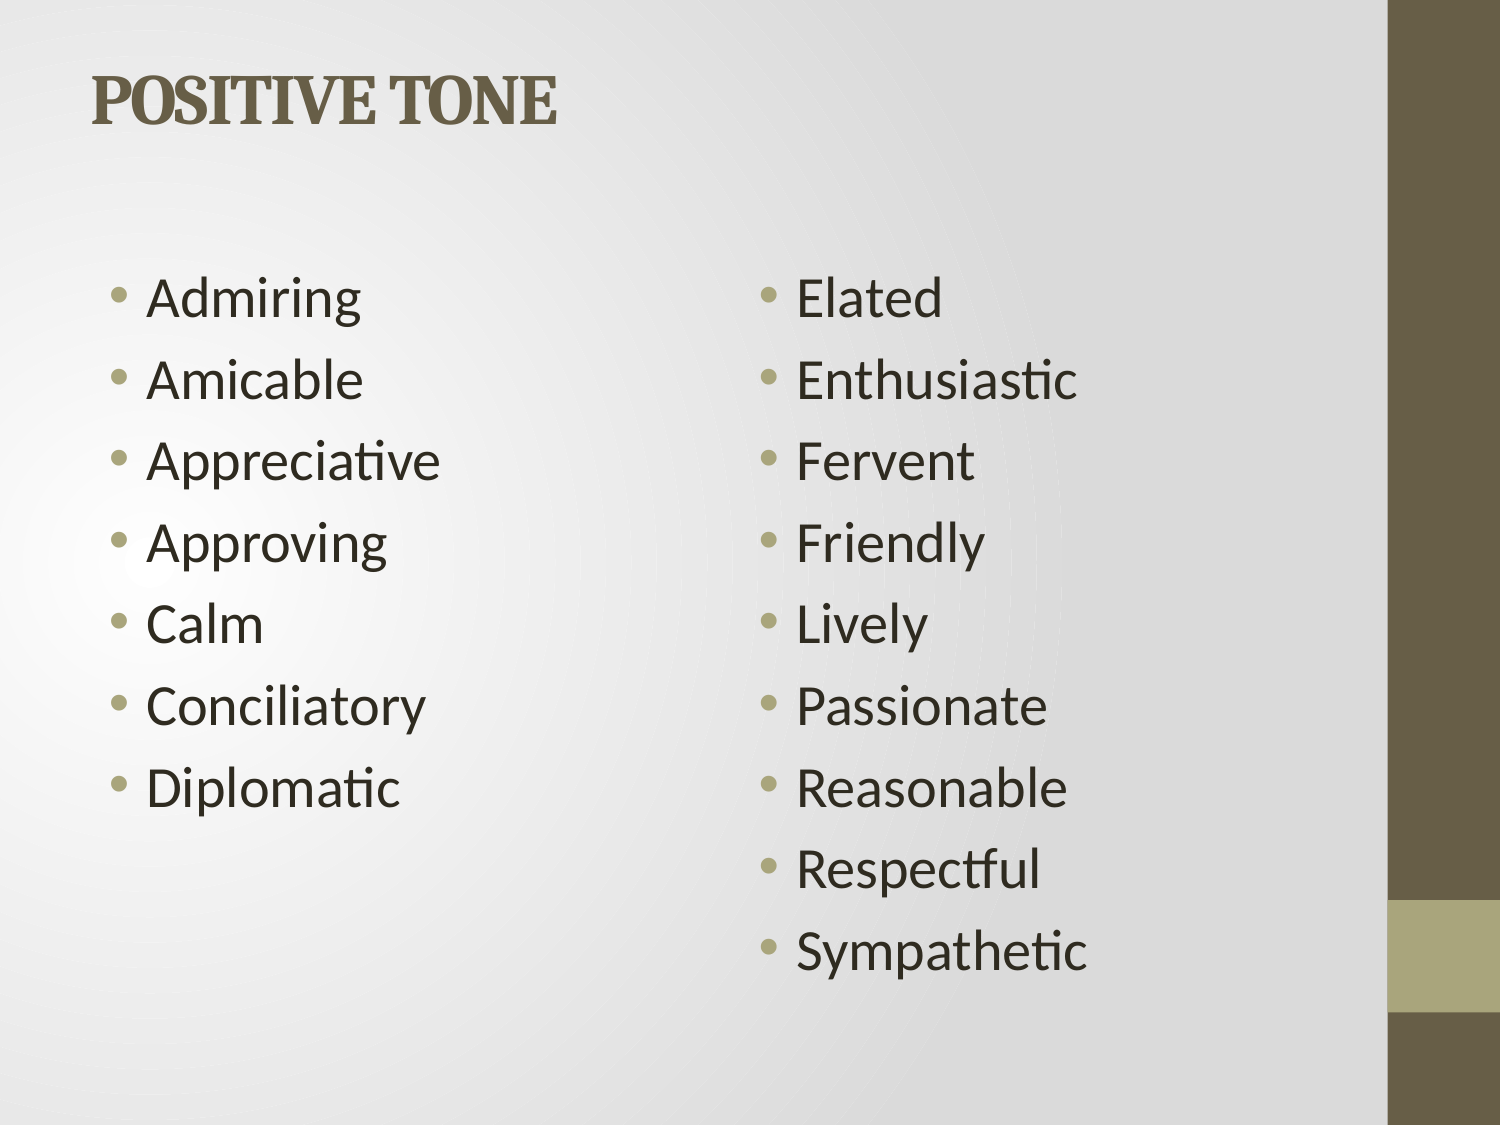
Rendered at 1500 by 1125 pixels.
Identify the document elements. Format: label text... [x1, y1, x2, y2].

list Elated Enthusiastic Fervent Friendly Lively Passionate Reasonable Respectful Sympathetic [725, 251, 1325, 1005]
title POSITIVE TONE [75, 45, 1325, 233]
list Admiring Amicable Appreciative Approving Calm Conciliatory Diplomatic [75, 251, 675, 1005]
